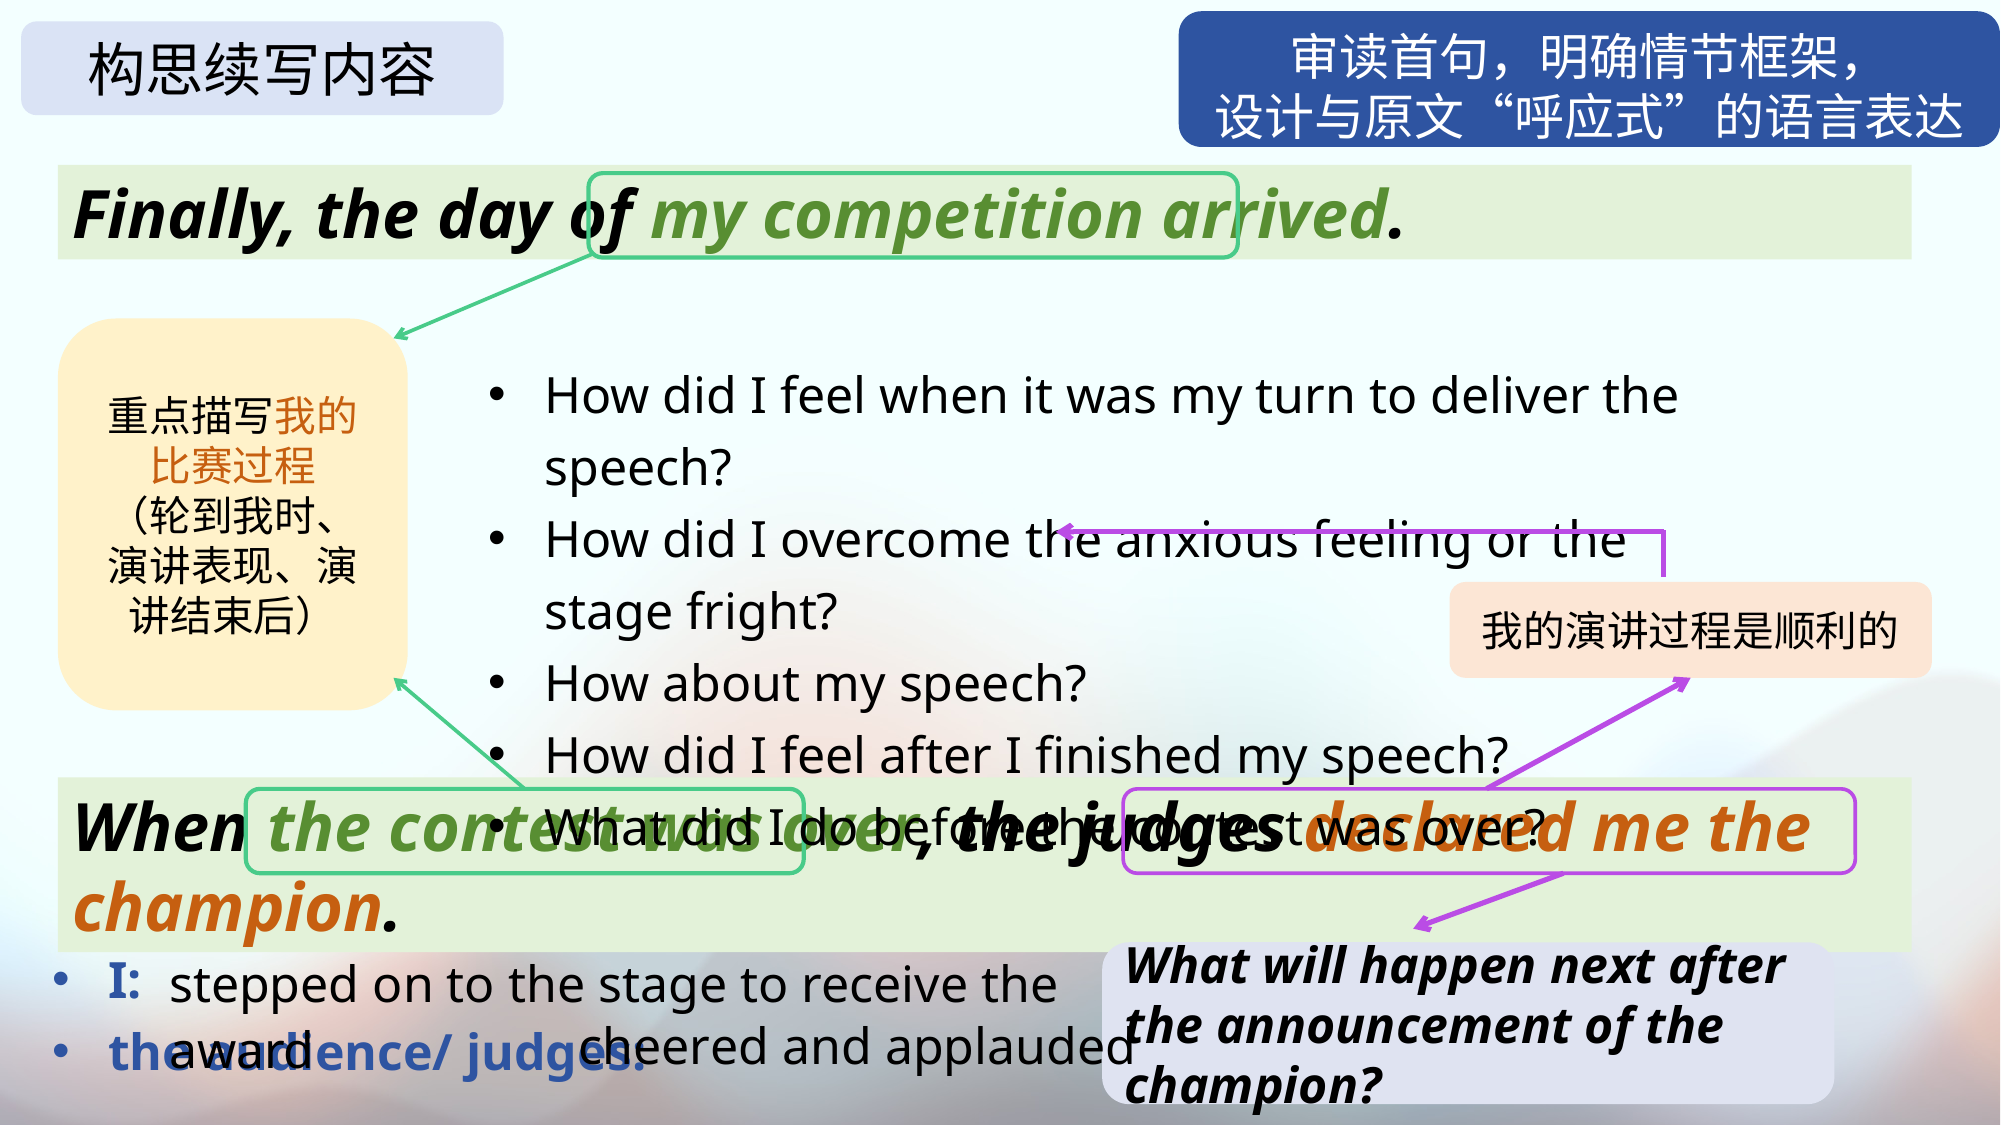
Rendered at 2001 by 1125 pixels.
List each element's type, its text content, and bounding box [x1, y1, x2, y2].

text_box Finally, the day of my competition arrived. [57, 164, 1912, 260]
text_box When the contest was over, the judges declared me the champion. [57, 777, 1912, 953]
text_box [1412, 872, 1565, 930]
text_box stepped on to the stage to receive the award [154, 939, 1155, 1086]
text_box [245, 677, 805, 874]
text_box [392, 172, 1239, 339]
text_box cheered and applauded [563, 1006, 1564, 1082]
picture [0, 0, 2001, 1125]
text_box 我的演讲过程是顺利的 [1782, 581, 1932, 678]
text_box How did I feel when it was my turn to deliver the speech? How did I overcome the anxious feeling or the stage fright? How about my speech? How did I feel after I finished my speech? What did I do before the contest was over? [473, 343, 1782, 863]
text_box 重点描写我的比赛过程 （轮到我时、演讲表现、演讲结束后） [57, 318, 408, 711]
text_box 构思续写内容 [21, 21, 504, 116]
text_box What will happen next after the announcement of the champion? [1104, 942, 1835, 1105]
text_box I: the audience/ judges: [37, 928, 1159, 1088]
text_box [1055, 529, 1665, 578]
text_box 审读首句，明确情节框架， 设计与原文“呼应式”的语言表达 [1178, 11, 2000, 147]
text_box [1122, 677, 1856, 874]
